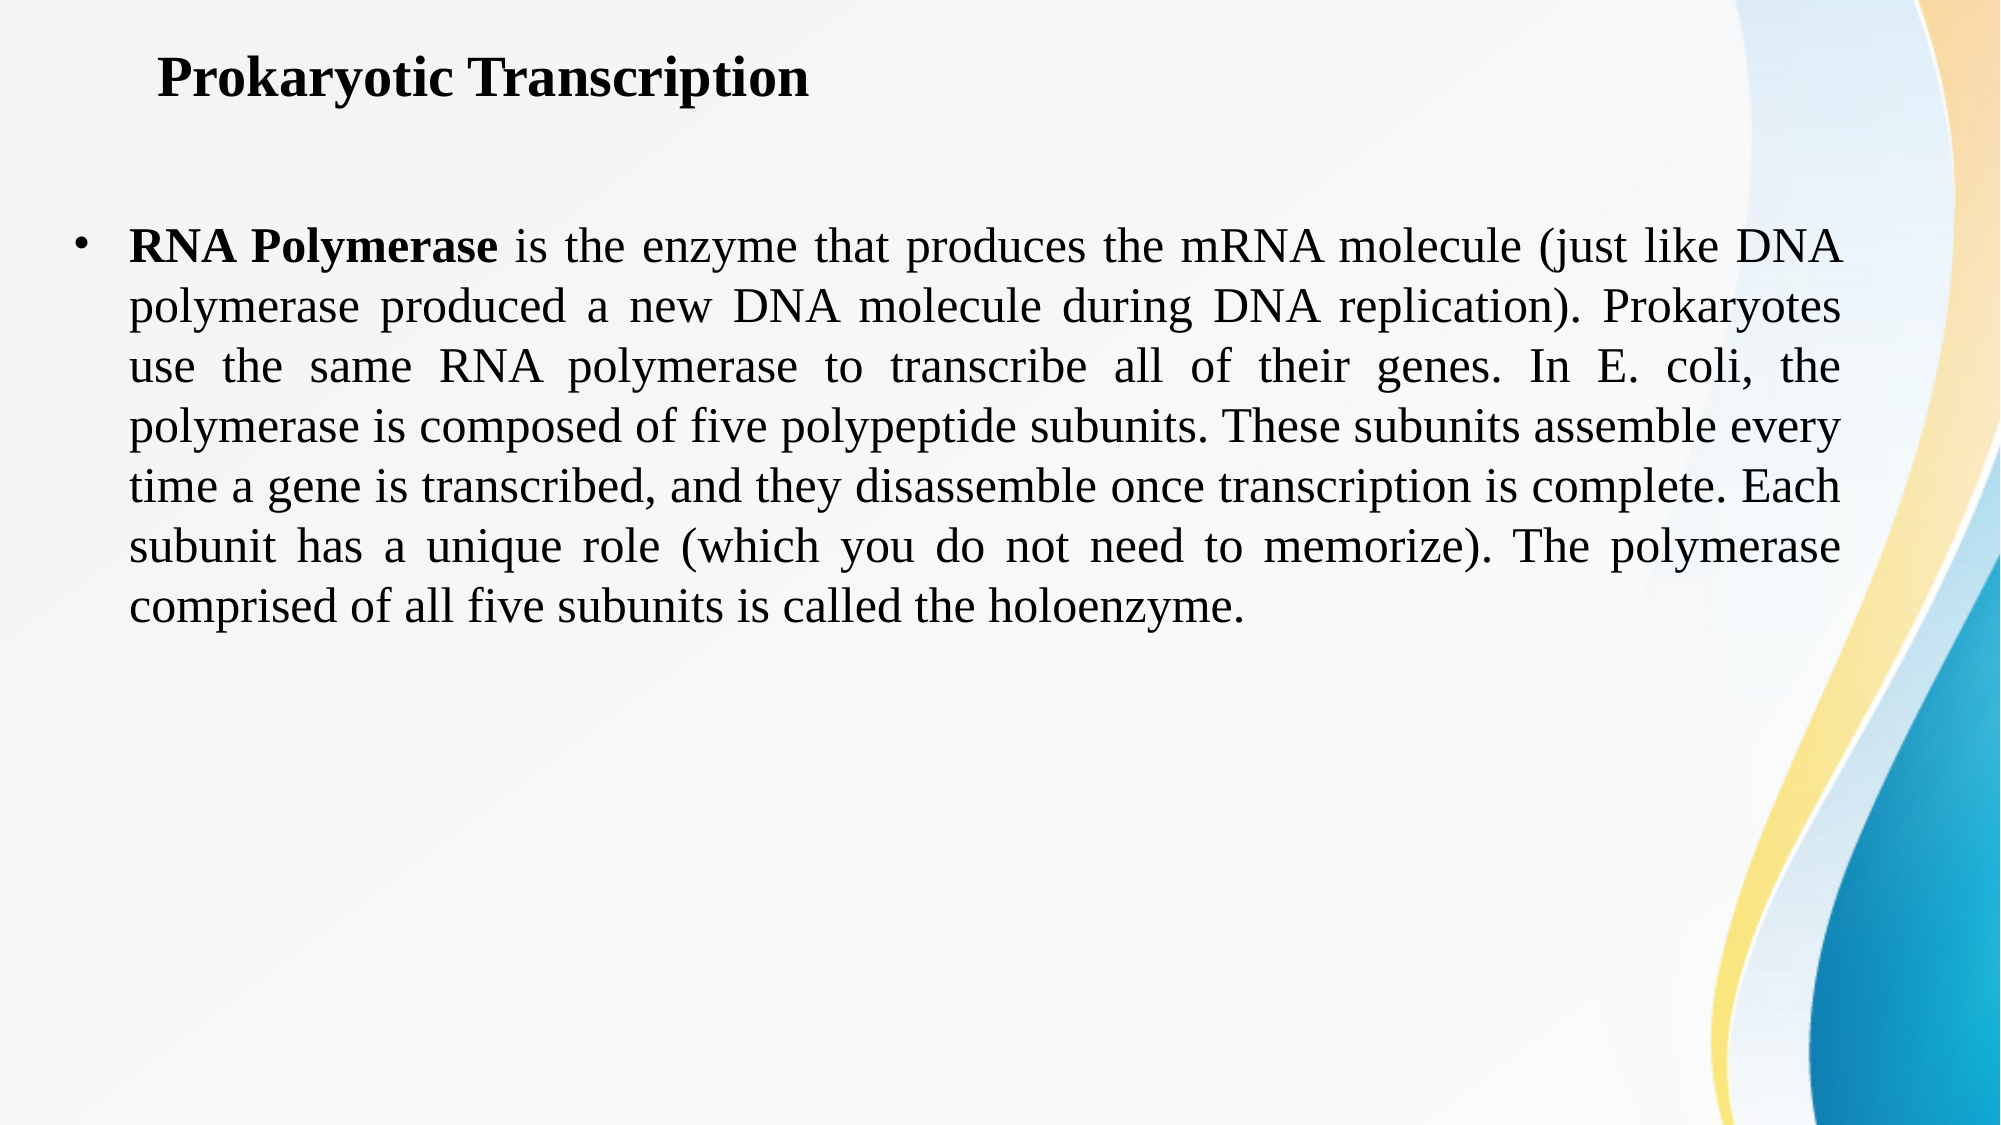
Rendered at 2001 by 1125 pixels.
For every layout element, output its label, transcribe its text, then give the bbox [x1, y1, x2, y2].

picture [0, 0, 2001, 1125]
list RNA Polymerase is the enzyme that produces the mRNA molecule (just like DNA polymerase produced a new DNA molecule during DNA replication). Prokaryotes use the same RNA polymerase to transcribe all of their genes. In E. coli, the polymerase is composed of five polypeptide subunits. These subunits assemble every time a gene is transcribed, and they disassemble once transcription is complete. Each subunit has a unique role (which you do not need to memorize). The polymerase comprised of all five subunits is called the holoenzyme. [57, 205, 1858, 785]
title Prokaryotic Transcription [142, 25, 1943, 121]
